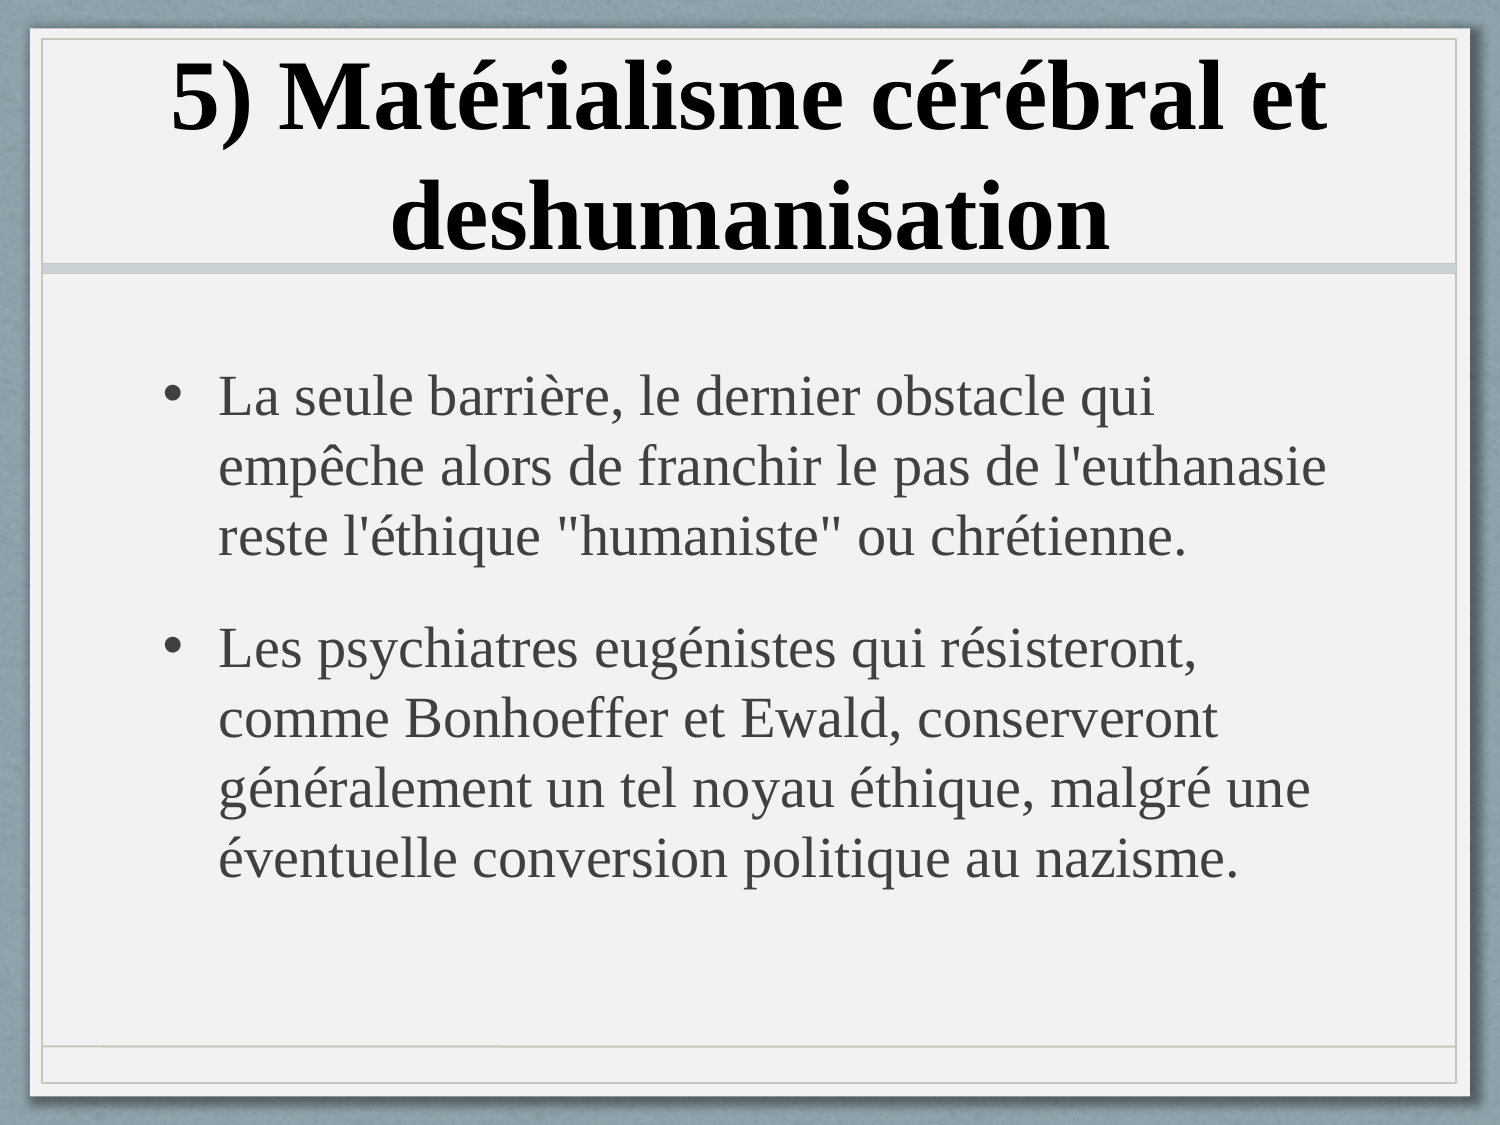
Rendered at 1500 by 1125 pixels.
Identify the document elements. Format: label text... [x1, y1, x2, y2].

title 5) Matérialisme cérébral et deshumanisation [147, 40, 1353, 260]
list La seule barrière, le dernier obstacle qui empêche alors de franchir le pas de l'euthanasie reste l'éthique "humaniste" ou chrétienne. Les psychiatres eugénistes qui résisteront, comme Bonhoeffer et Ewald, conserveront généralement un tel noyau éthique, malgré une éventuelle conversion politique au nazisme. [147, 350, 1353, 995]
